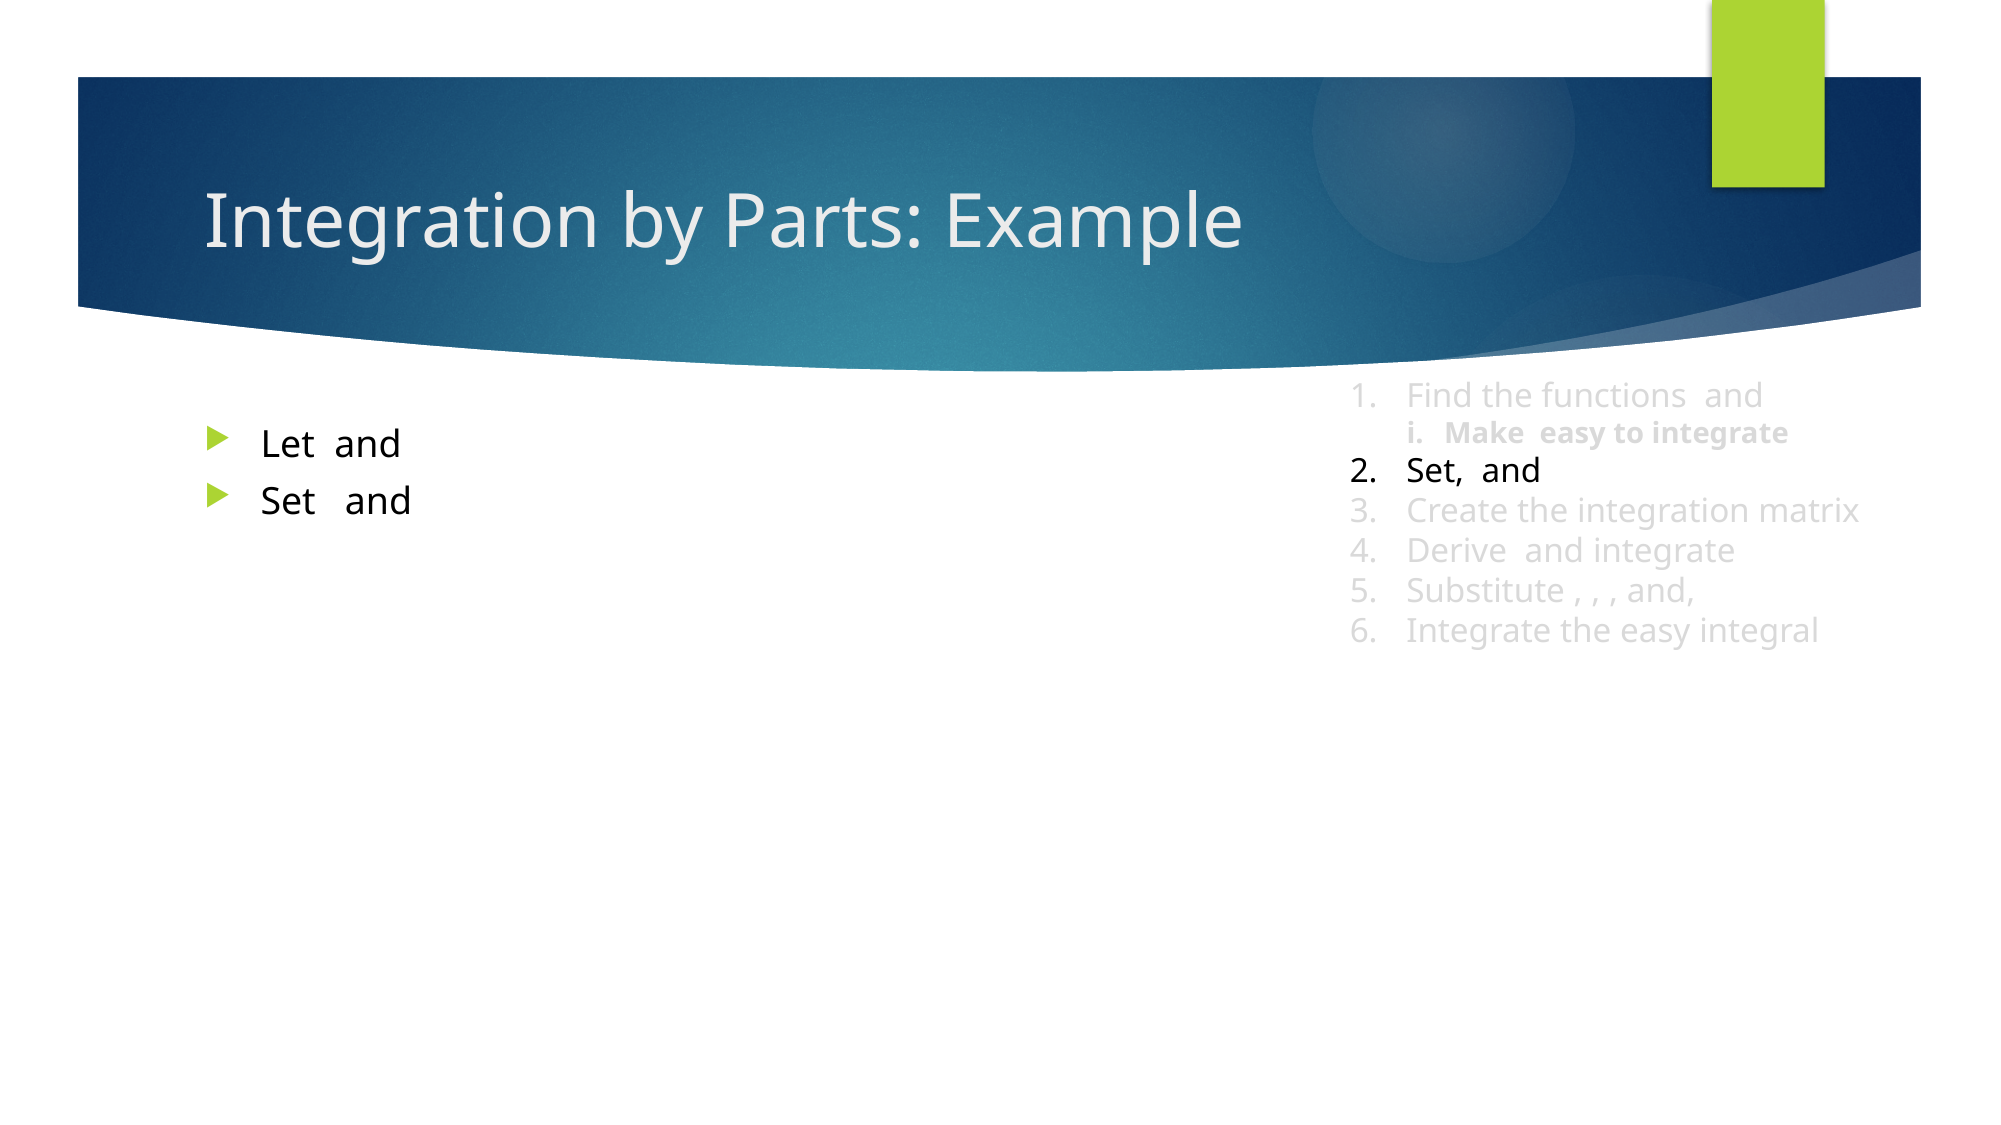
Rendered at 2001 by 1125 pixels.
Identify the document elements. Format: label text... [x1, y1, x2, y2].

title Integration by Parts: Example [189, 159, 1627, 276]
